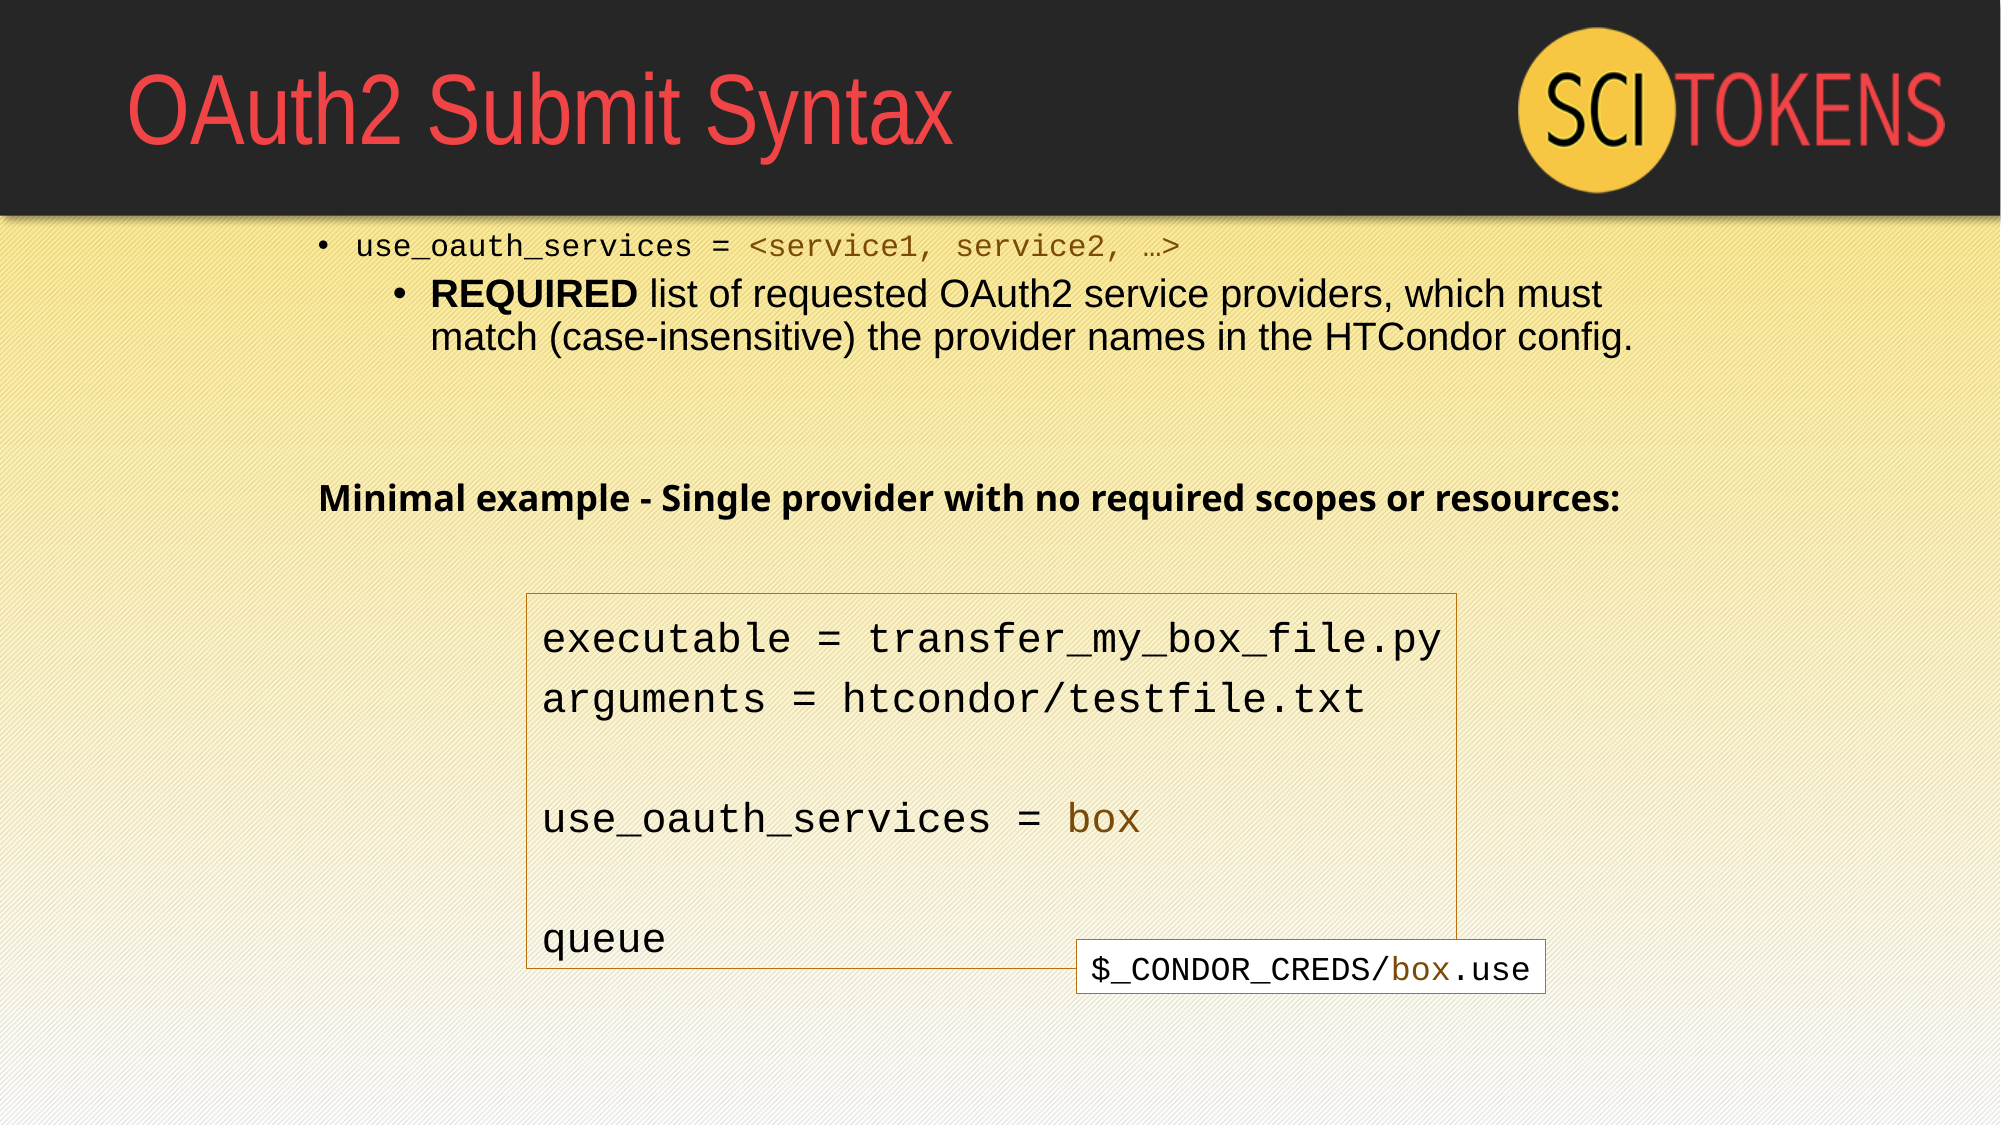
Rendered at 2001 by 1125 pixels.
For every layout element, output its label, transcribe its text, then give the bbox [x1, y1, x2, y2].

list use_oauth_services = <service1, service2, …> REQUIRED list of requested OAuth2 service providers, which must match (case-insensitive) the provider names in the HTCondor config. [302, 533, 1681, 1018]
list use_oauth_services = <service1, service2, …> REQUIRED list of requested OAuth2 service providers, which must match (case-insensitive) the provider names in the HTCondor config. [302, 222, 1681, 459]
text_box Minimal example - Single provider with no required scopes or resources: [302, 459, 1681, 533]
title OAuth2 Submit Syntax [111, 23, 1490, 201]
text_box $_CONDOR_CREDS/box.use [1076, 939, 1546, 994]
text_box executable = transfer_my_box_file.py arguments = htcondor/testfile.txt use_oauth_services = box queue [526, 593, 1457, 969]
picture [1463, 5, 2001, 216]
